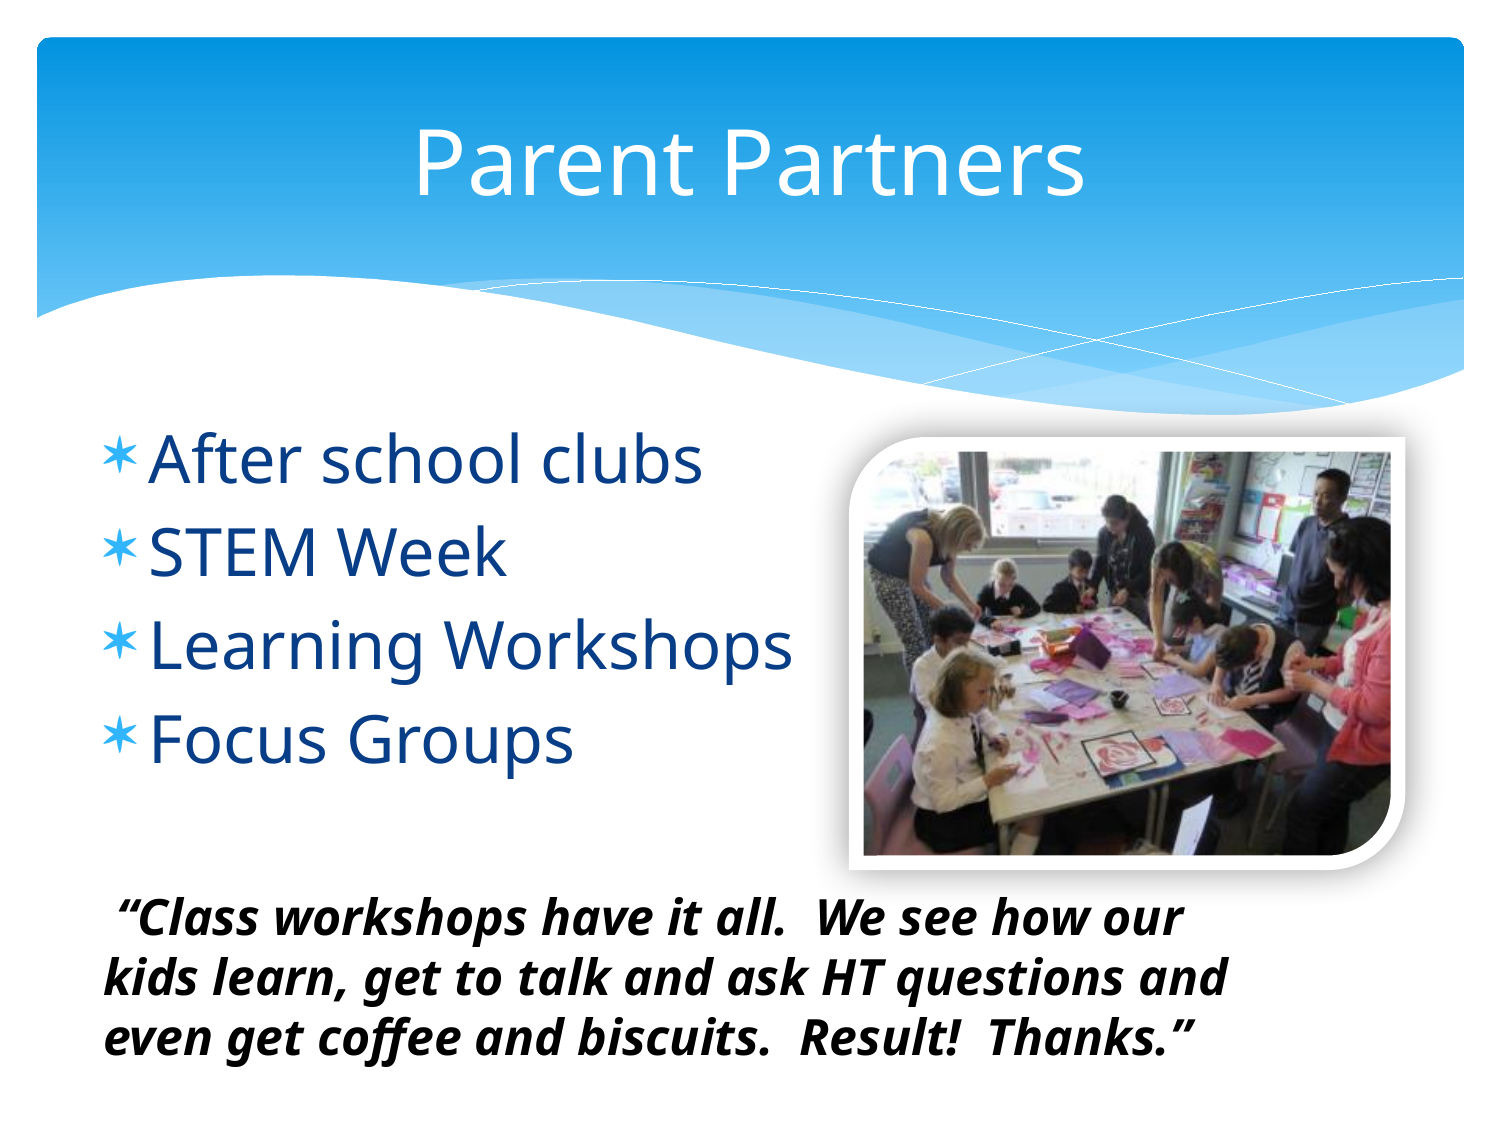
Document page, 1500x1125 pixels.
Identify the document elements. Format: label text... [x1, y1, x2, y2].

list After school clubs STEM Week Learning Workshops Focus Groups [88, 408, 1304, 734]
text_box “Class workshops have it all. We see how our kids learn, get to talk and ask HT questions and even get coffee and biscuits. Result! Thanks.” [88, 818, 1294, 1118]
picture [855, 444, 1399, 864]
title Parent Partners [75, 55, 1425, 261]
